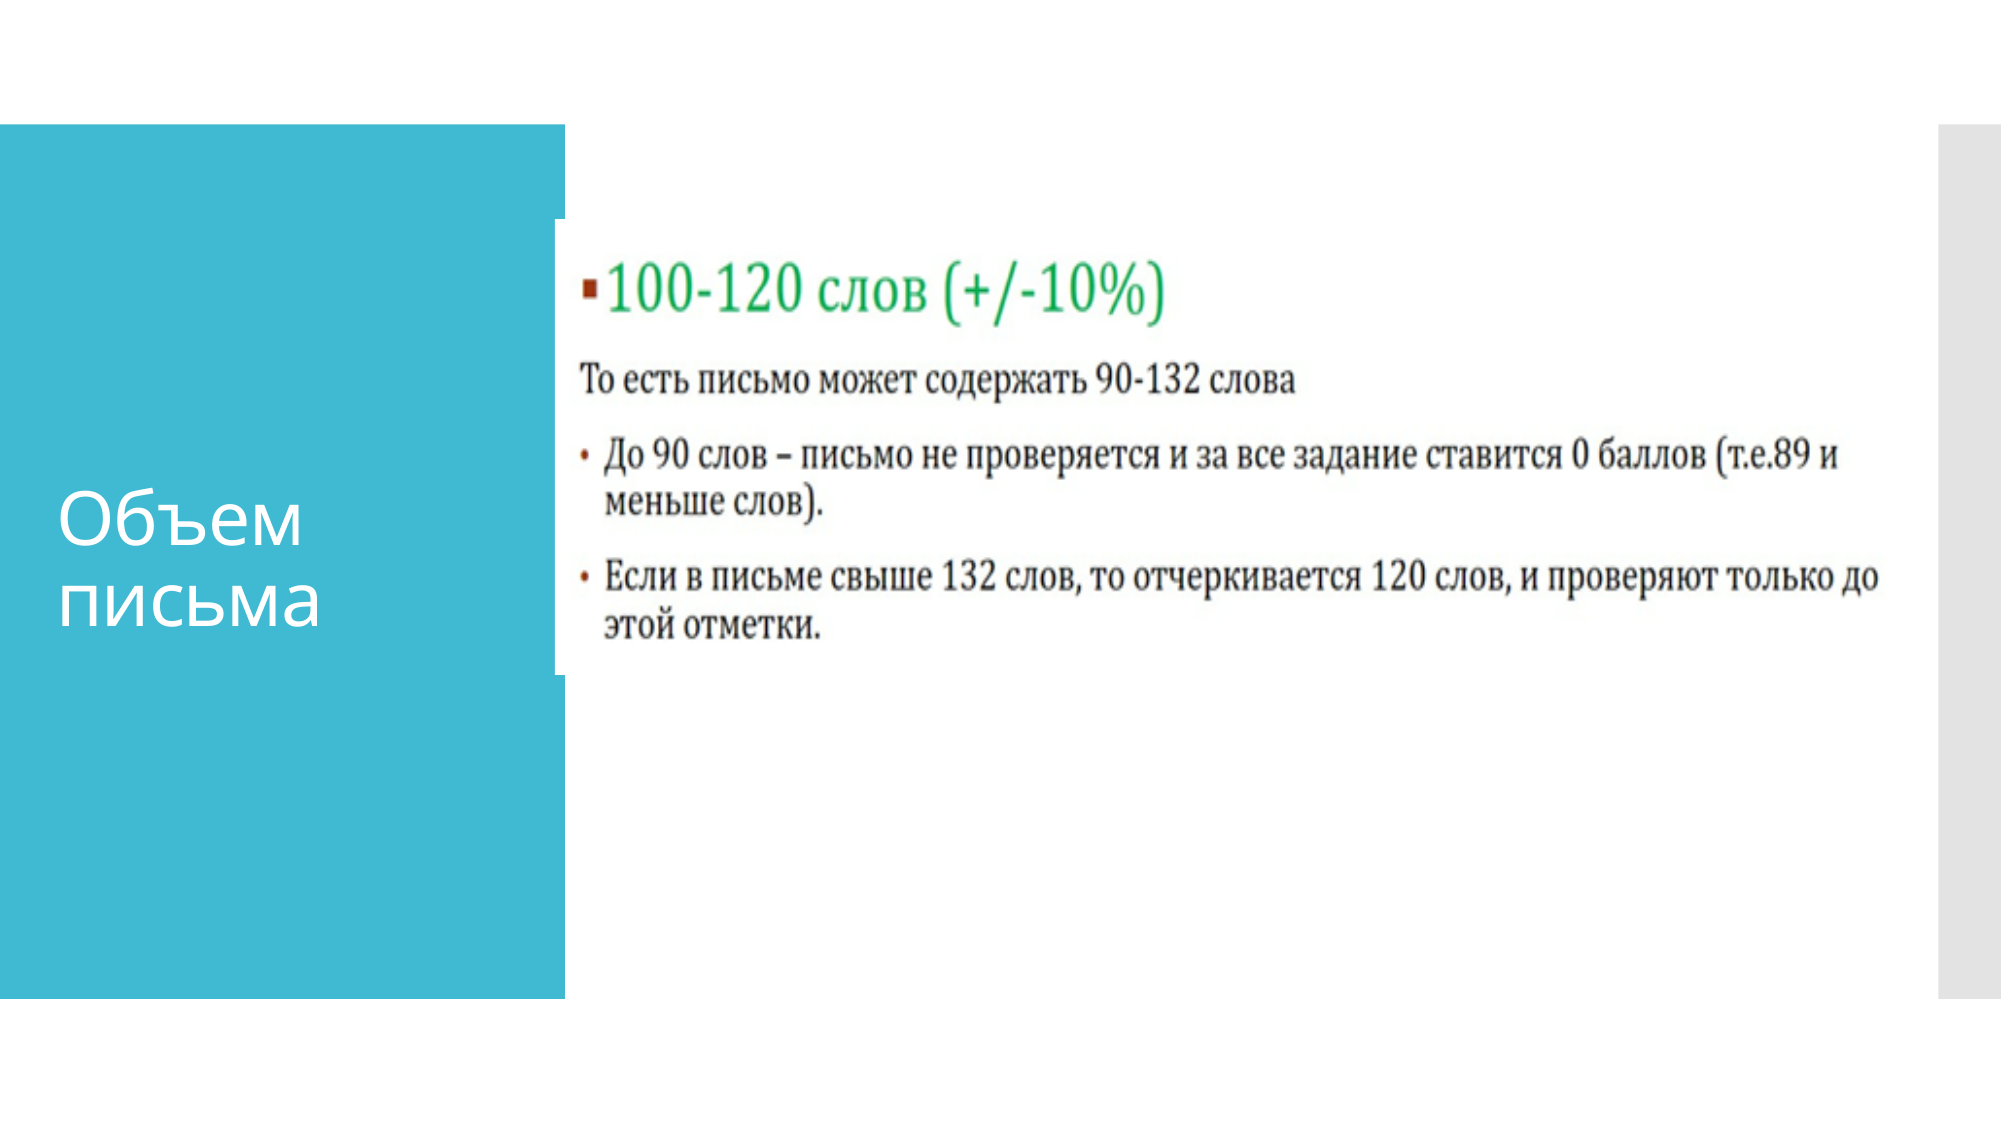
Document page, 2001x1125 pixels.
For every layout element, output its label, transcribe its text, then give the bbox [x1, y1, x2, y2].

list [554, 219, 1912, 676]
title Объем письма [41, 184, 525, 940]
